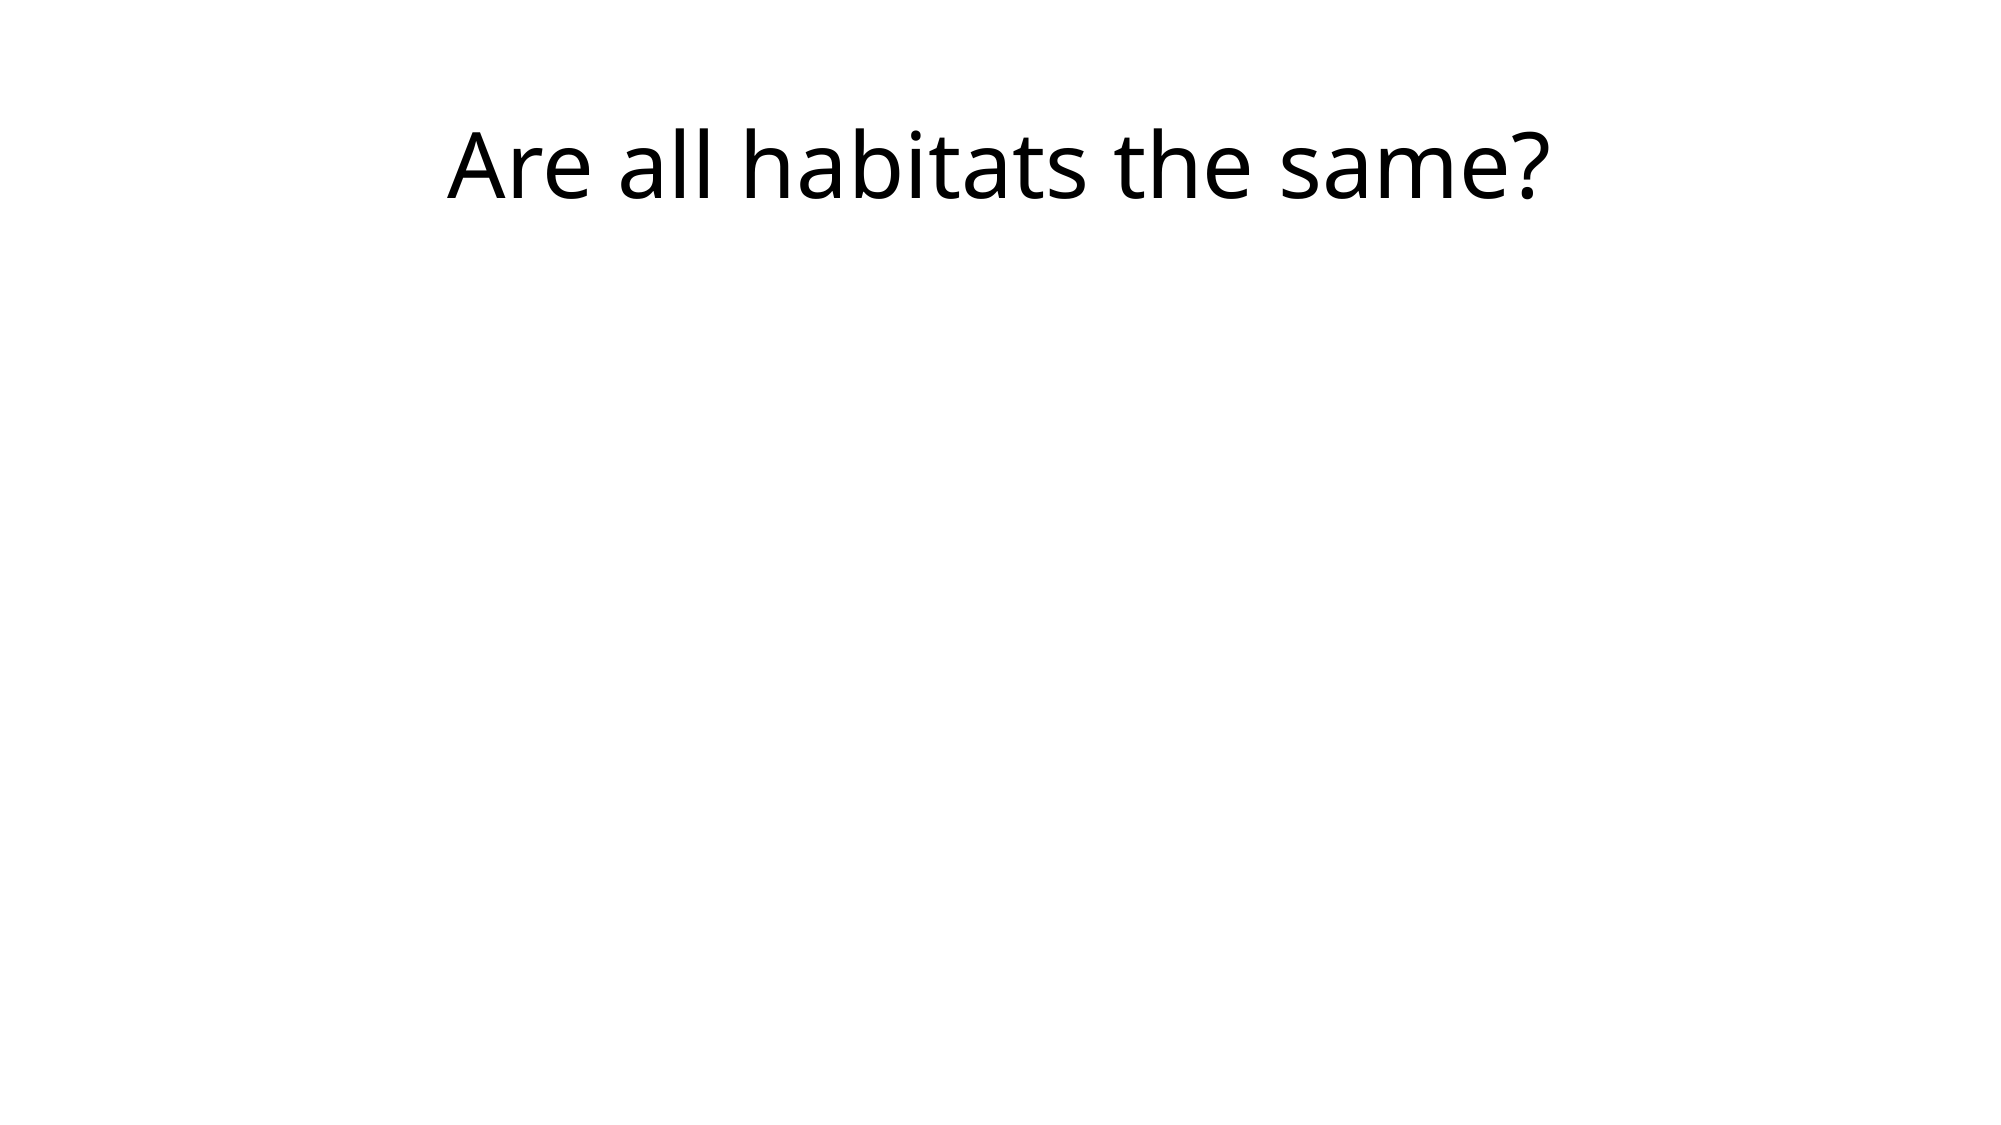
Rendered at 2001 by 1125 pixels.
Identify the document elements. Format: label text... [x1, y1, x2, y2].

title Are all habitats the same? [137, 59, 1863, 278]
